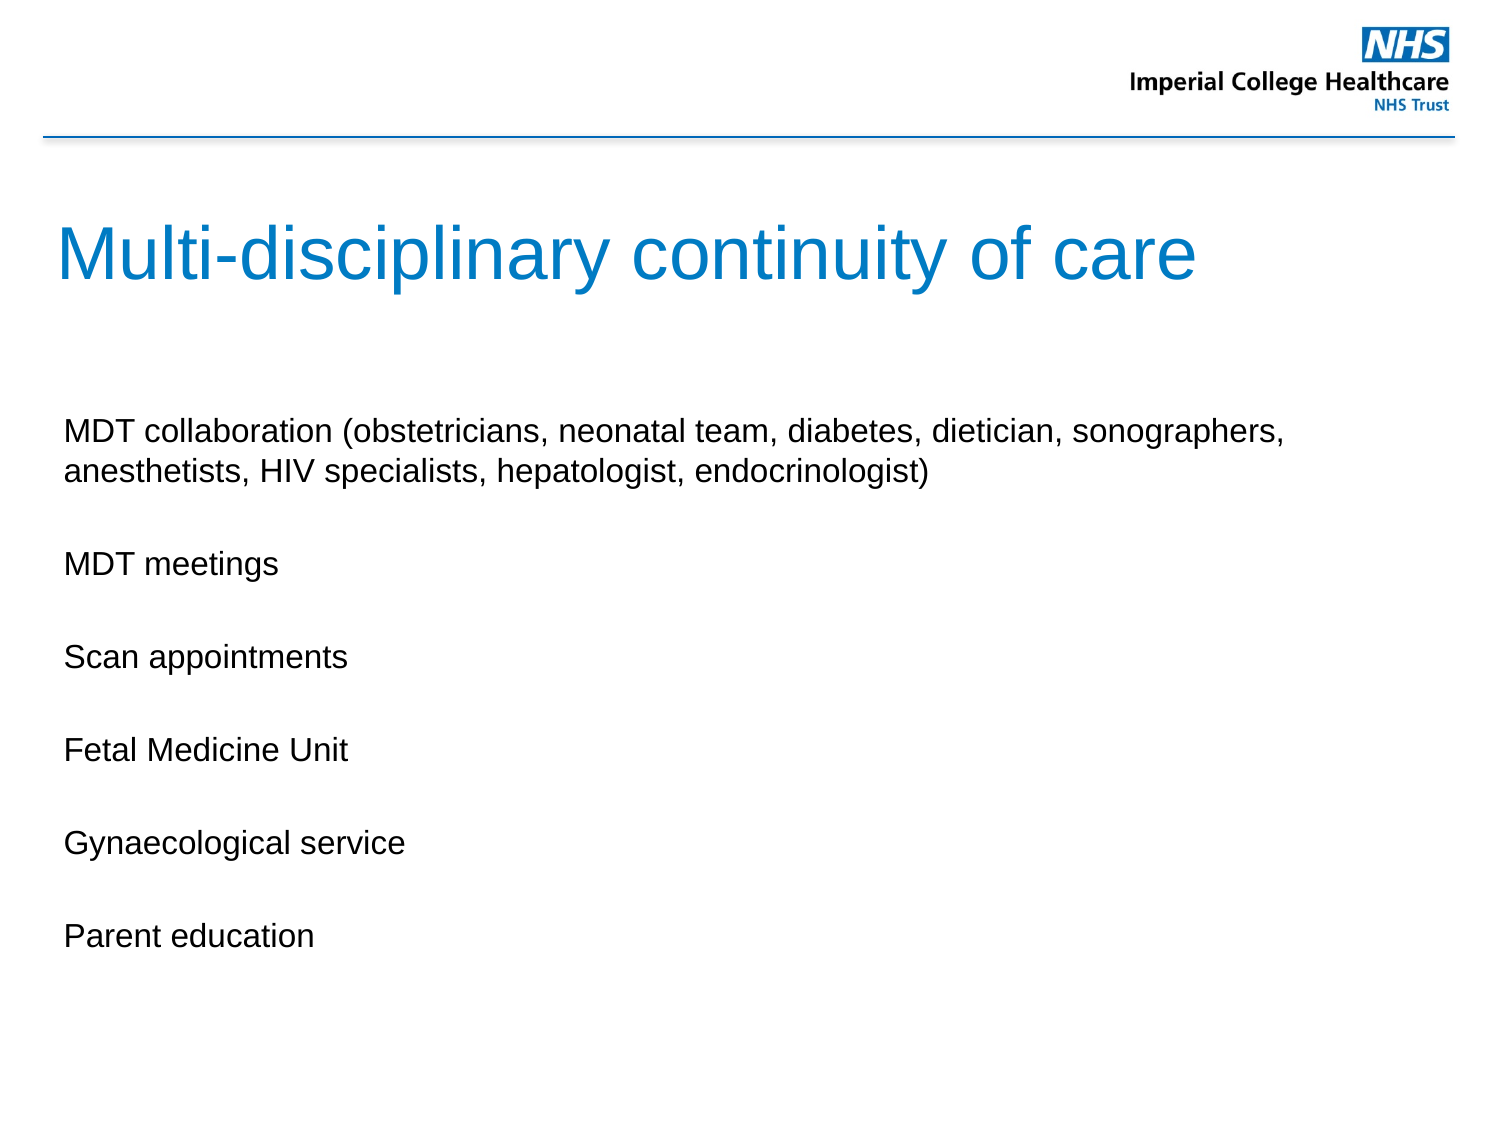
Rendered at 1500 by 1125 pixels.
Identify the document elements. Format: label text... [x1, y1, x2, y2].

text_box MDT collaboration (obstetricians, neonatal team, diabetes, dietician, sonographers, anesthetists, HIV specialists, hepatologist, endocrinologist) MDT meetings Scan appointments Fetal Medicine Unit Gynaecological service Parent education [48, 401, 1430, 1035]
picture [1124, 18, 1455, 119]
title Multi-disciplinary continuity of care [41, 160, 1317, 338]
